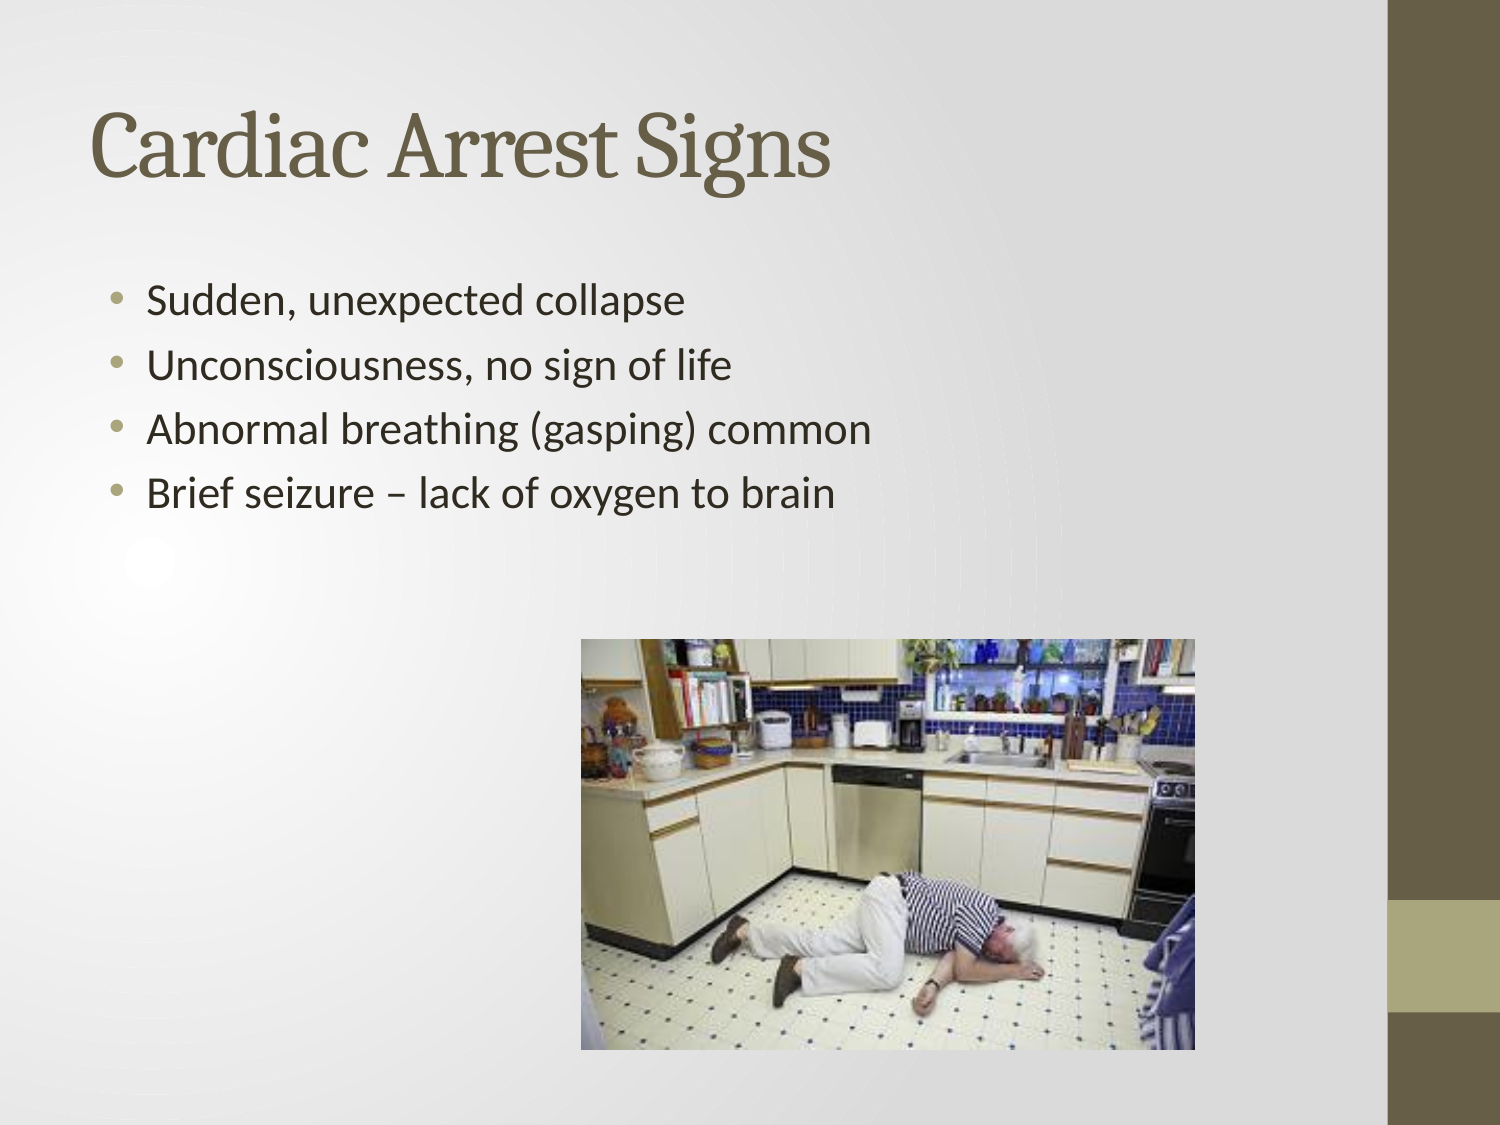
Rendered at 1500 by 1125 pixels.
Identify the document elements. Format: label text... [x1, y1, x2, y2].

list Sudden, unexpected collapse Unconsciousness, no sign of life Abnormal breathing (gasping) common Brief seizure – lack of oxygen to brain [75, 262, 1325, 1050]
picture [581, 638, 1195, 1051]
title Cardiac Arrest Signs [75, 45, 1325, 233]
